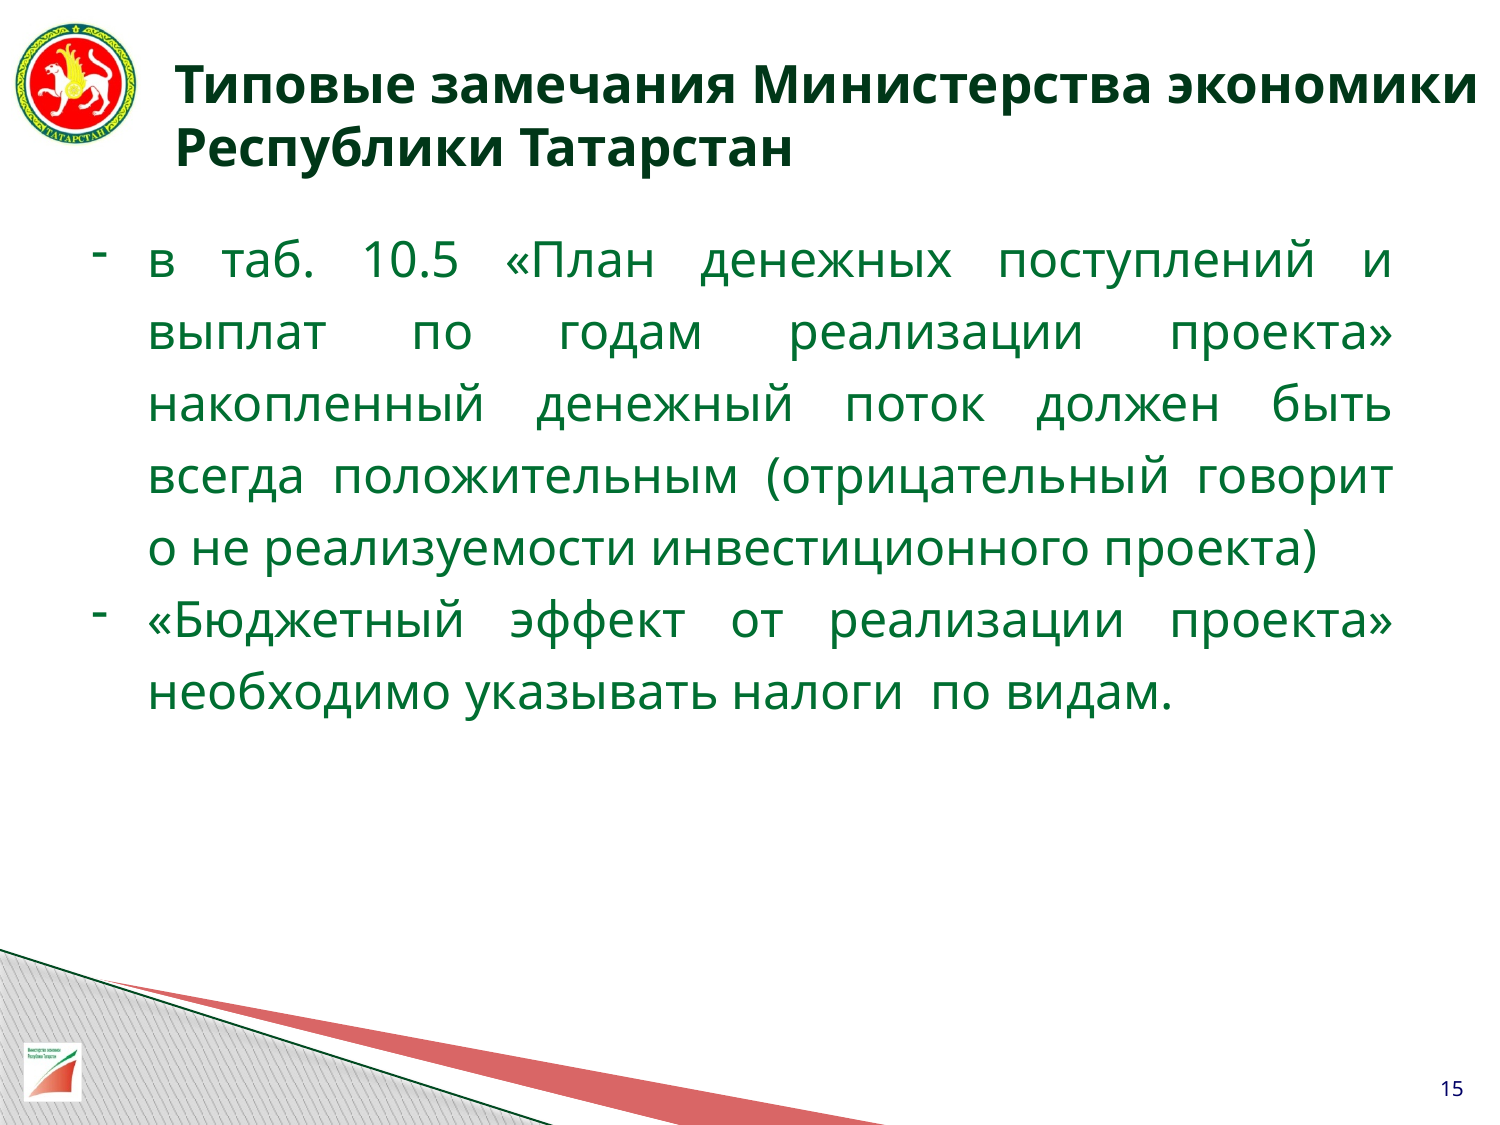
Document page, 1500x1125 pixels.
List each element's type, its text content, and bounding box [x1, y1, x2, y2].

picture [11, 0, 141, 154]
slide_number 15 [1418, 1051, 1479, 1112]
picture [23, 1042, 82, 1102]
text_box в таб. 10.5 «План денежных поступлений и выплат по годам реализации проекта» накопленный денежный поток должен быть всегда положительным (отрицательный говорит о не реализуемости инвестиционного проекта) «Бюджетный эффект от реализации проекта» необходимо указывать налоги по видам. [76, 208, 1409, 727]
title Типовые замечания Министерства экономики Республики Татарстан [159, 42, 1500, 185]
